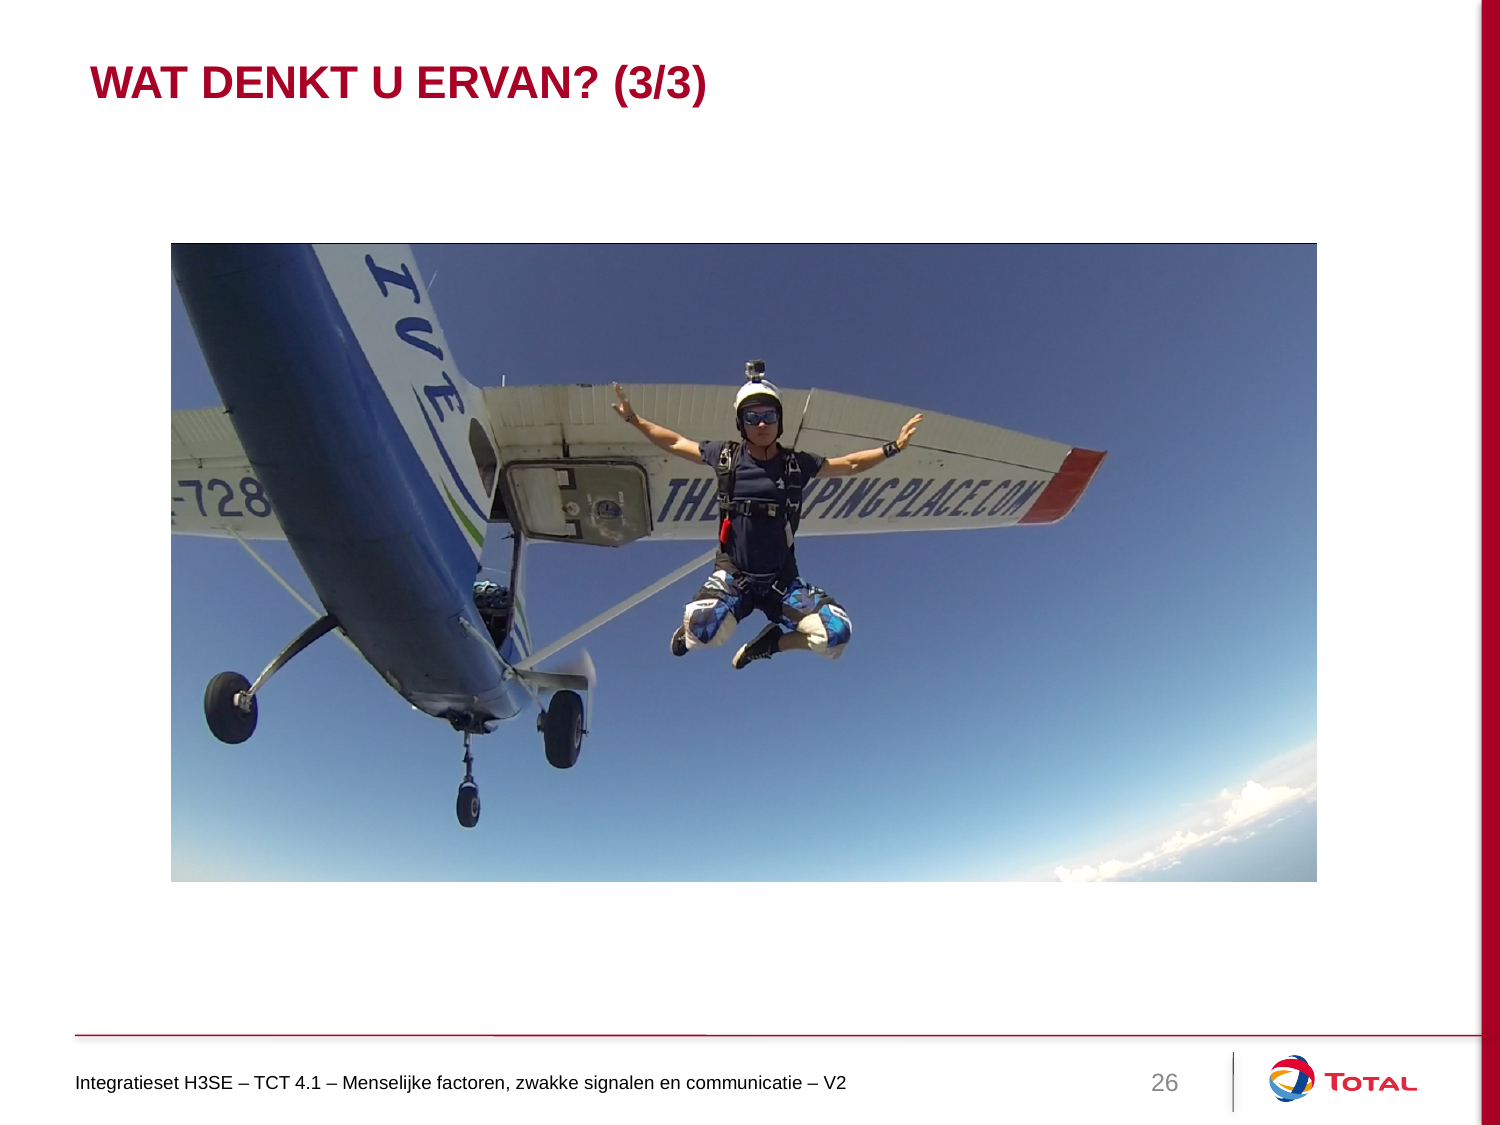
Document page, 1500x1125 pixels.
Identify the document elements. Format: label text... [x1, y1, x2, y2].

title Wat denkt u ervan? (3/3) [75, 45, 1424, 150]
slide_number 26 [1074, 1051, 1194, 1112]
picture [170, 243, 1318, 882]
footer Integratieset H3SE – TCT 4.1 – Menselijke factoren, zwakke signalen en communicatie – V2 [75, 1051, 988, 1112]
picture [1260, 1045, 1426, 1112]
